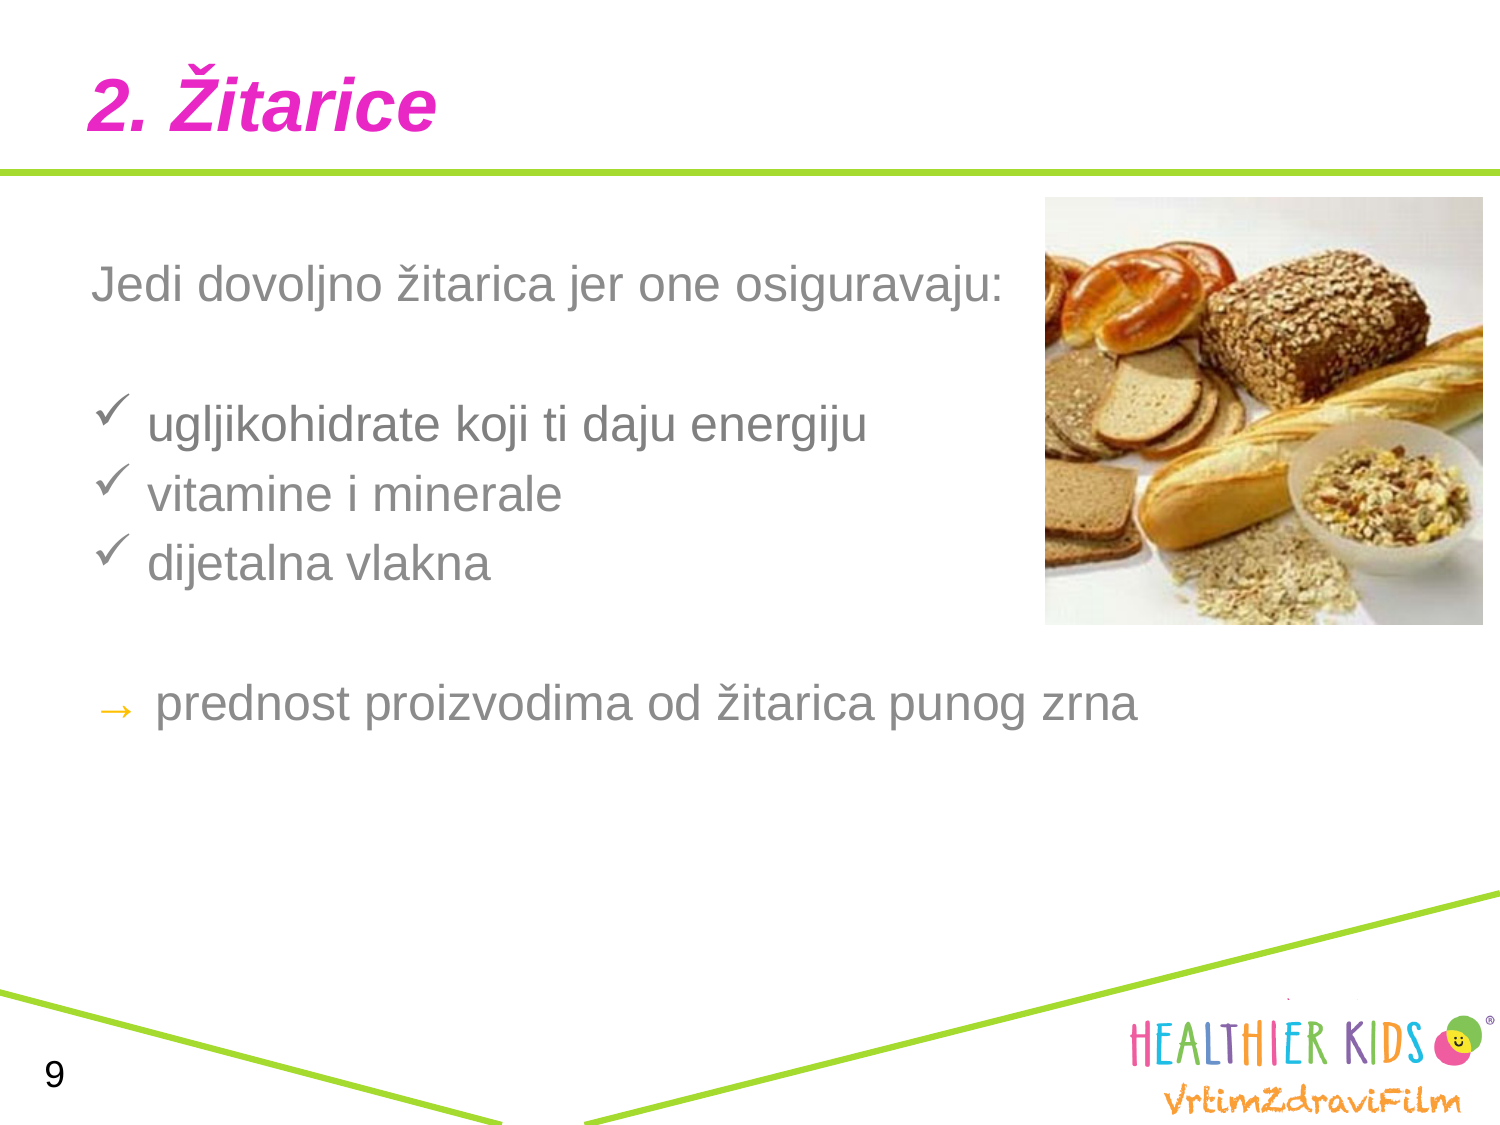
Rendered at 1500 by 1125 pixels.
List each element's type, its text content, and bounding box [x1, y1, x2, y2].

picture [1045, 197, 1483, 625]
slide_number 9 [29, 1042, 380, 1103]
subtitle Jedi dovoljno žitarica jer one osiguravaju: ugljikohidrate koji ti daju energiju vitamine i minerale dijetalna vlakna → prednost proizvodima od žitarica punog zrna [76, 243, 1459, 929]
picture [1118, 992, 1500, 1124]
title 2. Žitarice [73, 7, 1424, 195]
